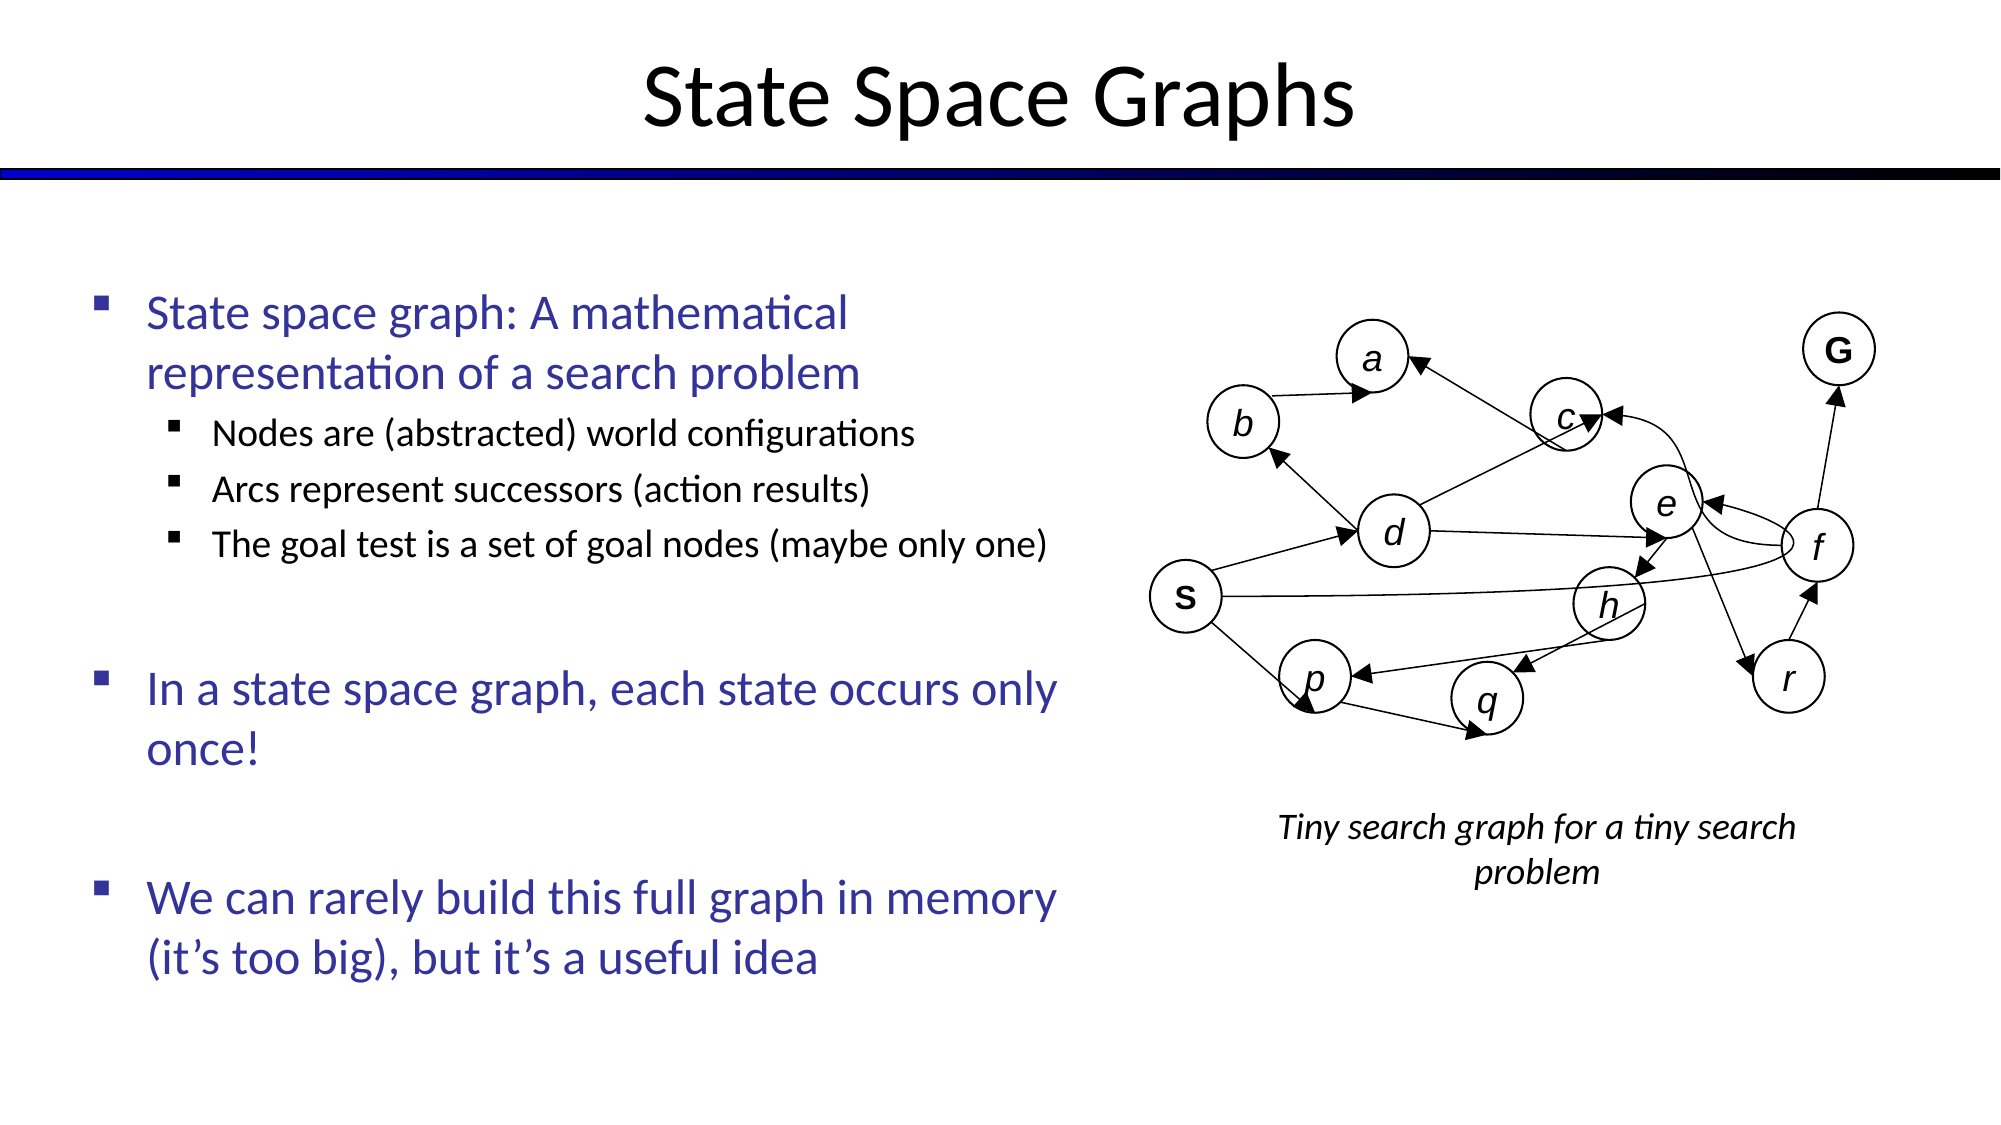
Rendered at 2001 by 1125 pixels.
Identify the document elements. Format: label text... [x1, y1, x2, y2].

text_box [1149, 312, 1876, 735]
list State space graph: A mathematical representation of a search problem Nodes are (abstracted) world configurations Arcs represent successors (action results) The goal test is a set of goal nodes (maybe only one) In a state space graph, each state occurs only once! We can rarely build this full graph in memory (it’s too big), but it’s a useful idea [74, 271, 1113, 1015]
text_box Tiny search graph for a tiny search problem [1262, 794, 1813, 900]
title State Space Graphs [0, 0, 2000, 184]
